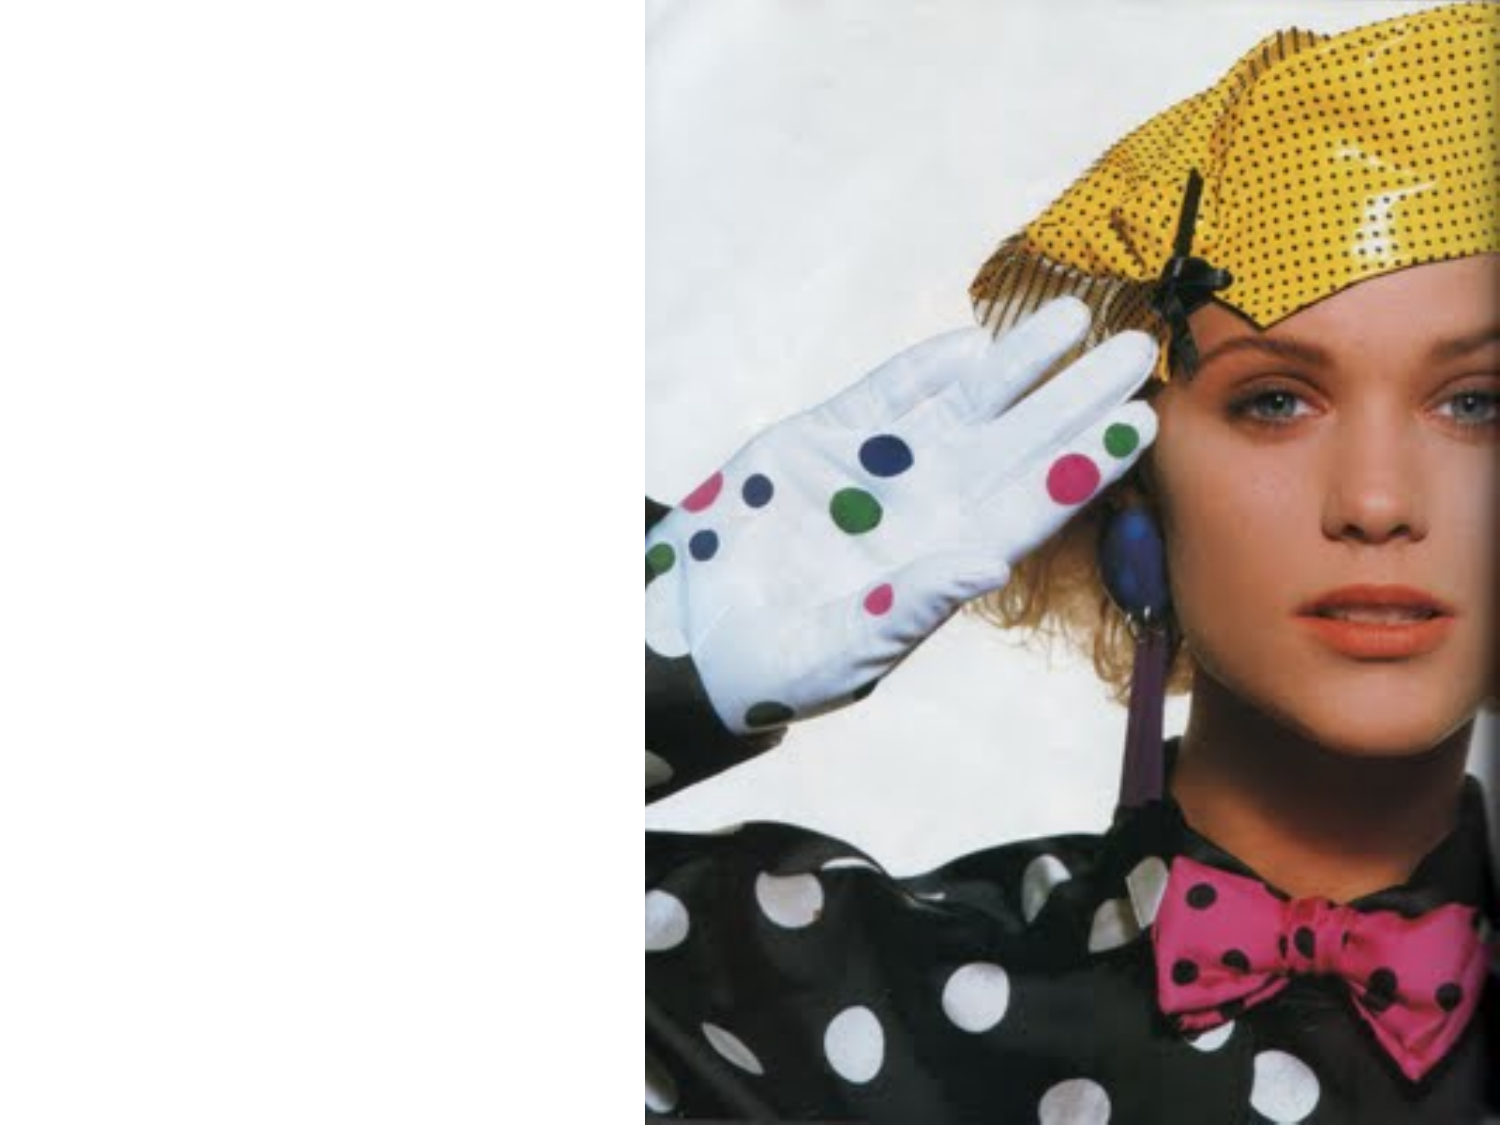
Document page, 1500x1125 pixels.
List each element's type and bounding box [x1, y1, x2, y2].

picture [644, 0, 1500, 1125]
